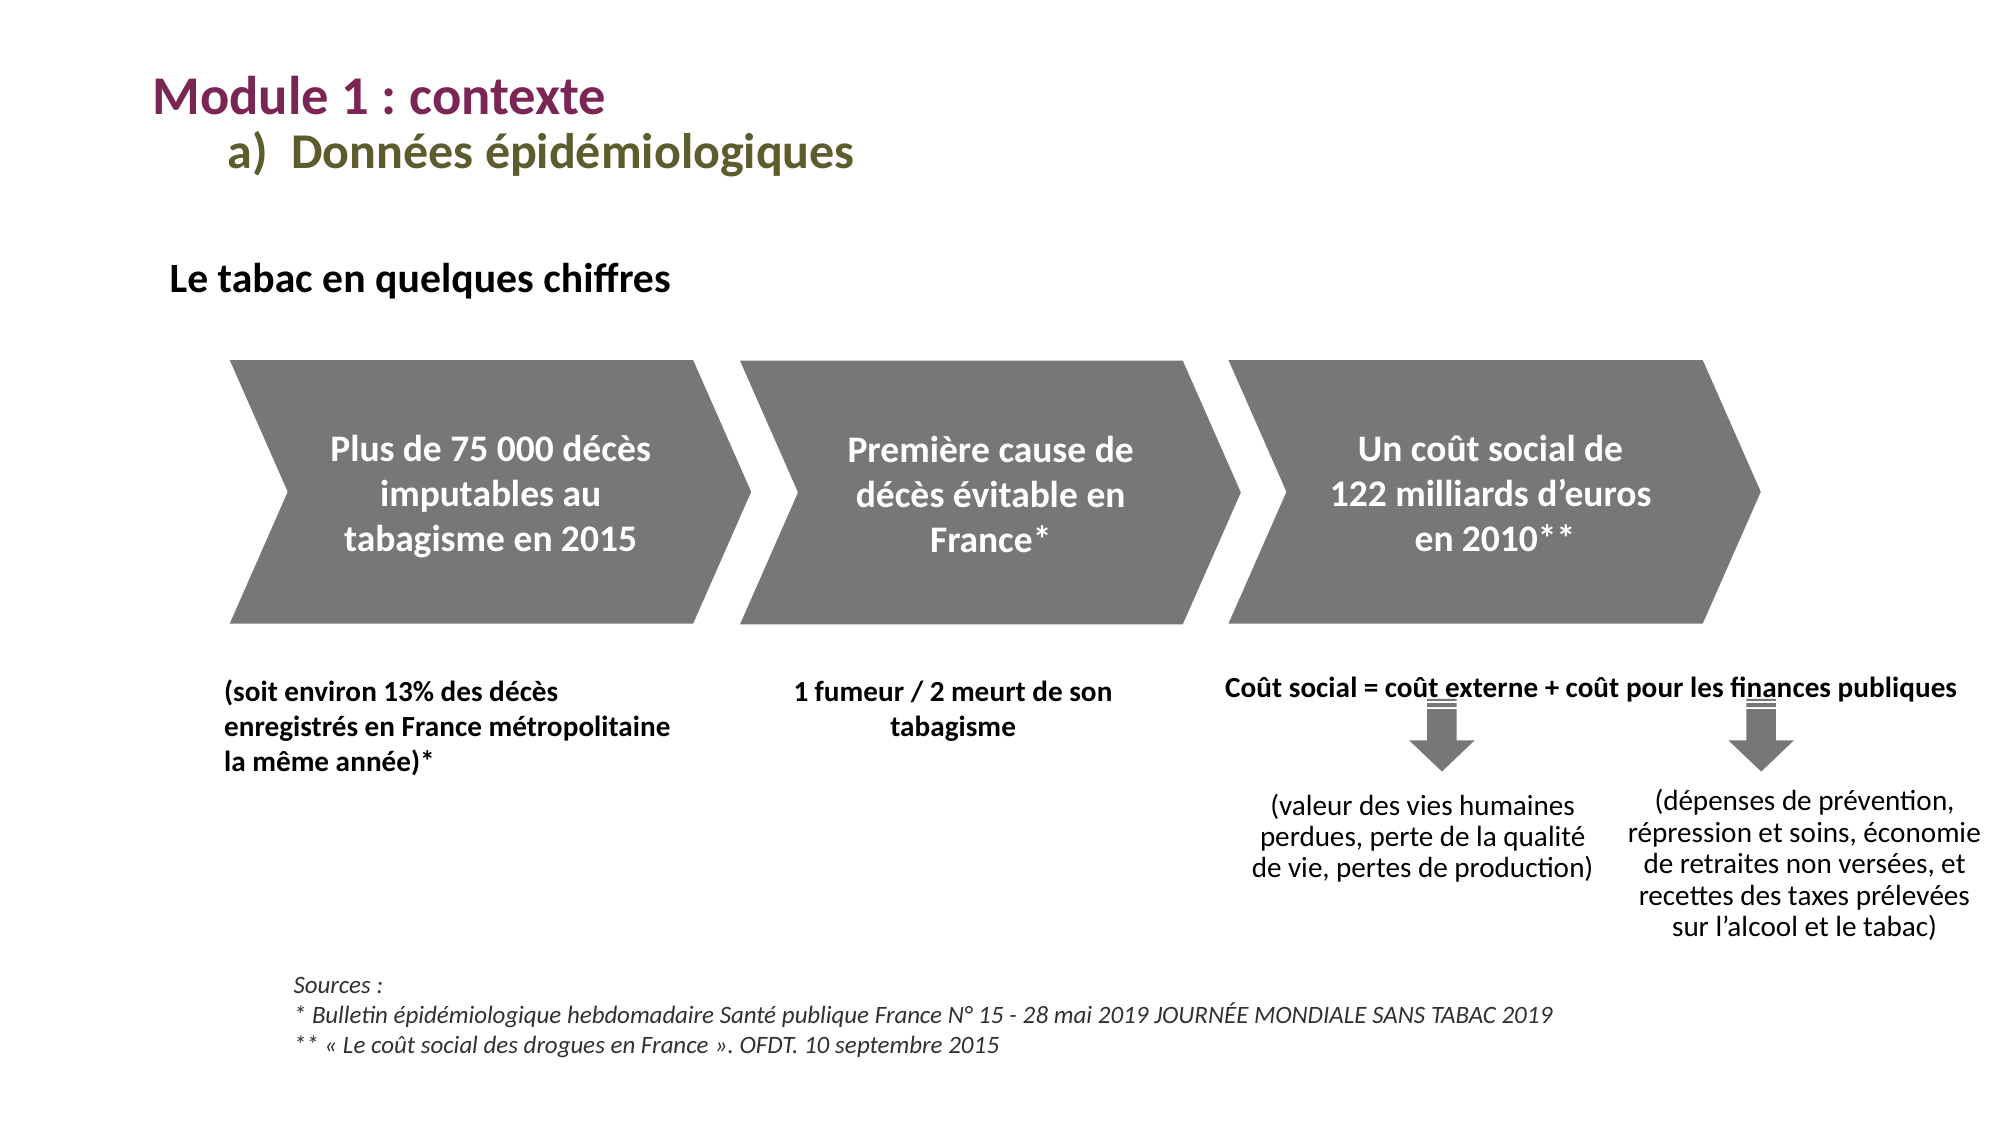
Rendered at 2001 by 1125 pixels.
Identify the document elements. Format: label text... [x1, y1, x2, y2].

text_box Module 1 : contexte [137, 59, 1863, 134]
text_box Première cause de décès évitable en France* [741, 361, 1240, 624]
text_box Le tabac en quelques chiffres [154, 243, 1890, 309]
text_box Sources : * Bulletin épidémiologique hebdomadaire Santé publique France N° 15 - 28 mai 2019 JOURNÉE MONDIALE SANS TABAC 2019 ** « Le coût social des drogues en France ». OFDT. 10 septembre 2015 [278, 961, 1774, 1066]
text_box Un coût social de 122 milliards d’euros en 2010** [1229, 360, 1760, 623]
text_box (soit environ 13% des décès enregistrés en France métropolitaine la même année)* [209, 664, 696, 785]
text_box 1 fumeur / 2 meurt de son tabagisme [726, 665, 1180, 750]
text_box Données épidémiologiques [154, 117, 1880, 224]
text_box (dépenses de prévention, répression et soins, économie de retraites non versées, et recettes des taxes prélevées sur l’alcool et le tabac) [1611, 777, 1998, 1038]
text_box Coût social = coût externe + coût pour les finances publiques [1210, 665, 2000, 734]
text_box [1406, 698, 1478, 773]
text_box Plus de 75 000 décès imputables au tabagisme en 2015 [230, 360, 751, 623]
text_box (valeur des vies humaines perdues, perte de la qualité de vie, pertes de production) [1234, 782, 1611, 961]
text_box [1725, 698, 1797, 773]
